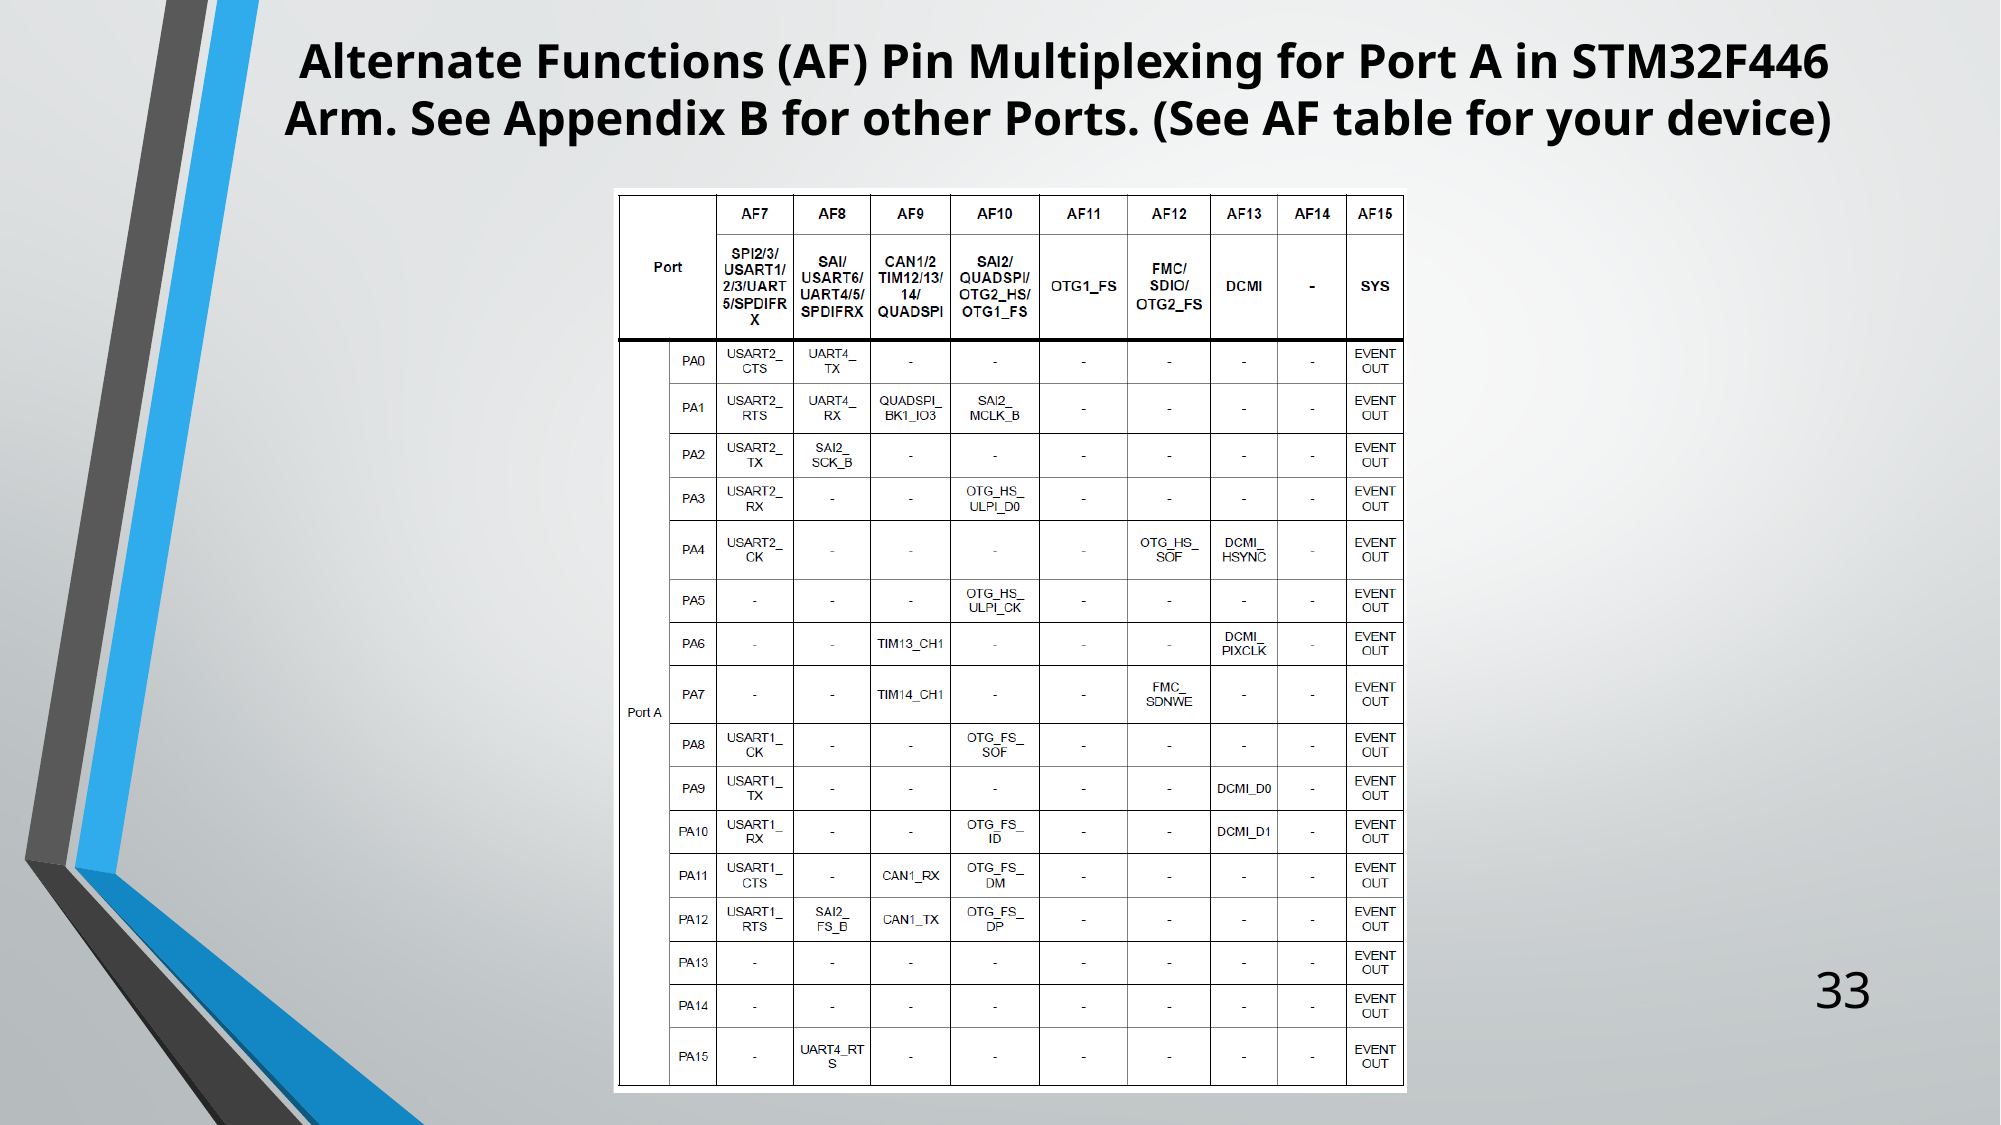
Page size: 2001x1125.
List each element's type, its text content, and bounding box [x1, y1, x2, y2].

title Alternate Functions (AF) Pin Multiplexing for Port A in STM32F446 Arm. See Appendix B for other Ports. (See AF table for your device) [243, 0, 1887, 177]
slide_number 33 [1796, 962, 1887, 1023]
picture [613, 188, 1408, 1093]
